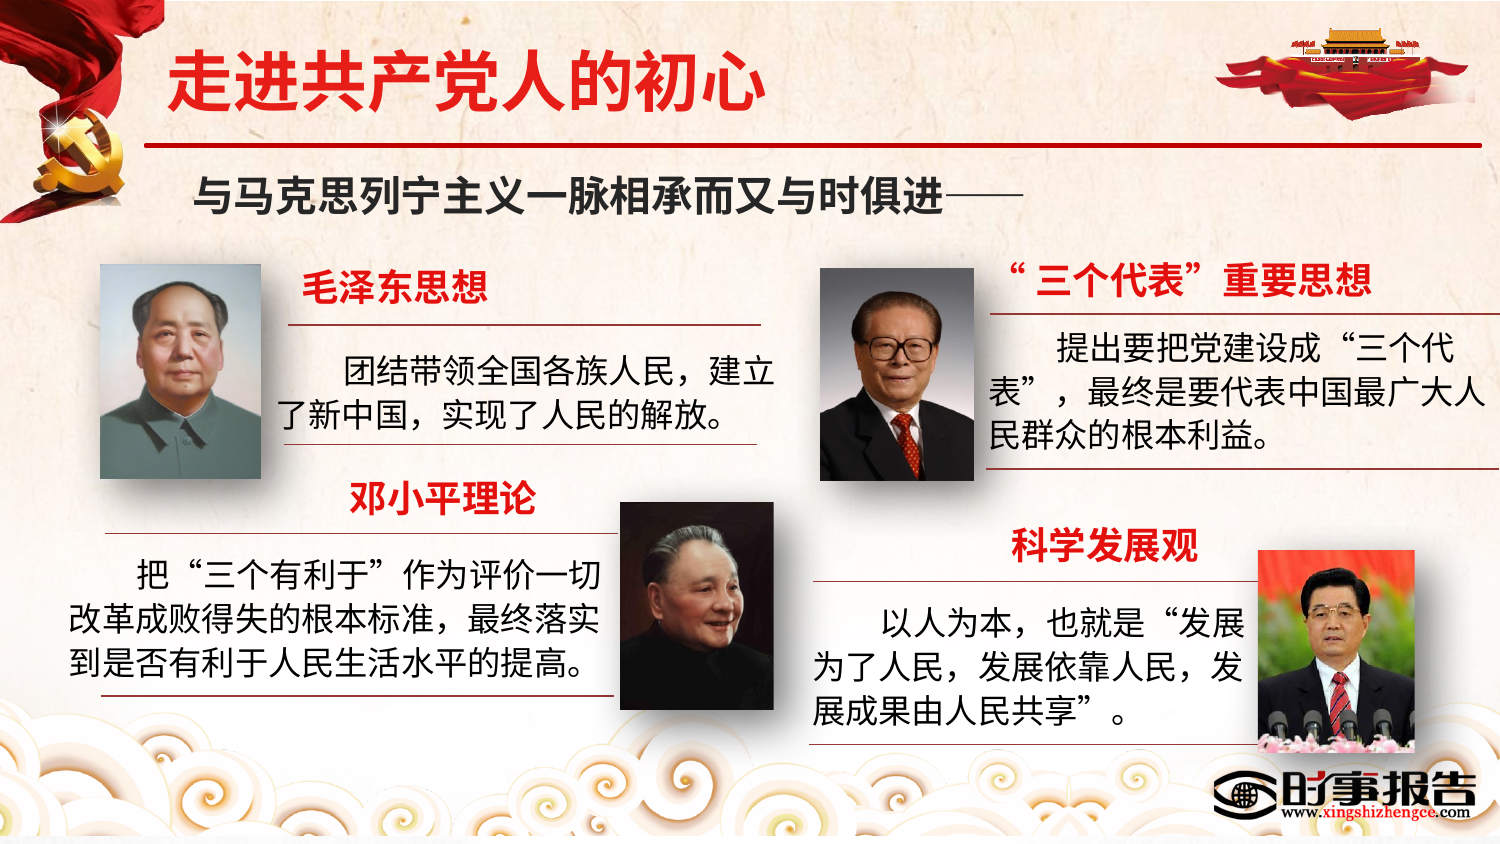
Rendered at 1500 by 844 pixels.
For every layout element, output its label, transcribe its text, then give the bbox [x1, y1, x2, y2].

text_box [973, 313, 1500, 470]
text_box 科学发展观 [975, 516, 1235, 573]
text_box “三个代表”重要思想 [950, 251, 1411, 308]
text_box 毛泽东思想 [290, 258, 550, 315]
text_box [260, 324, 805, 445]
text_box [796, 581, 1252, 745]
picture [0, 0, 1500, 844]
text_box 走进共产党人的初心 [152, 32, 783, 127]
text_box 与马克思列宁主义一脉相承而又与时俱进—— [177, 161, 1043, 227]
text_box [53, 533, 614, 697]
text_box 邓小平理论 [338, 469, 598, 526]
